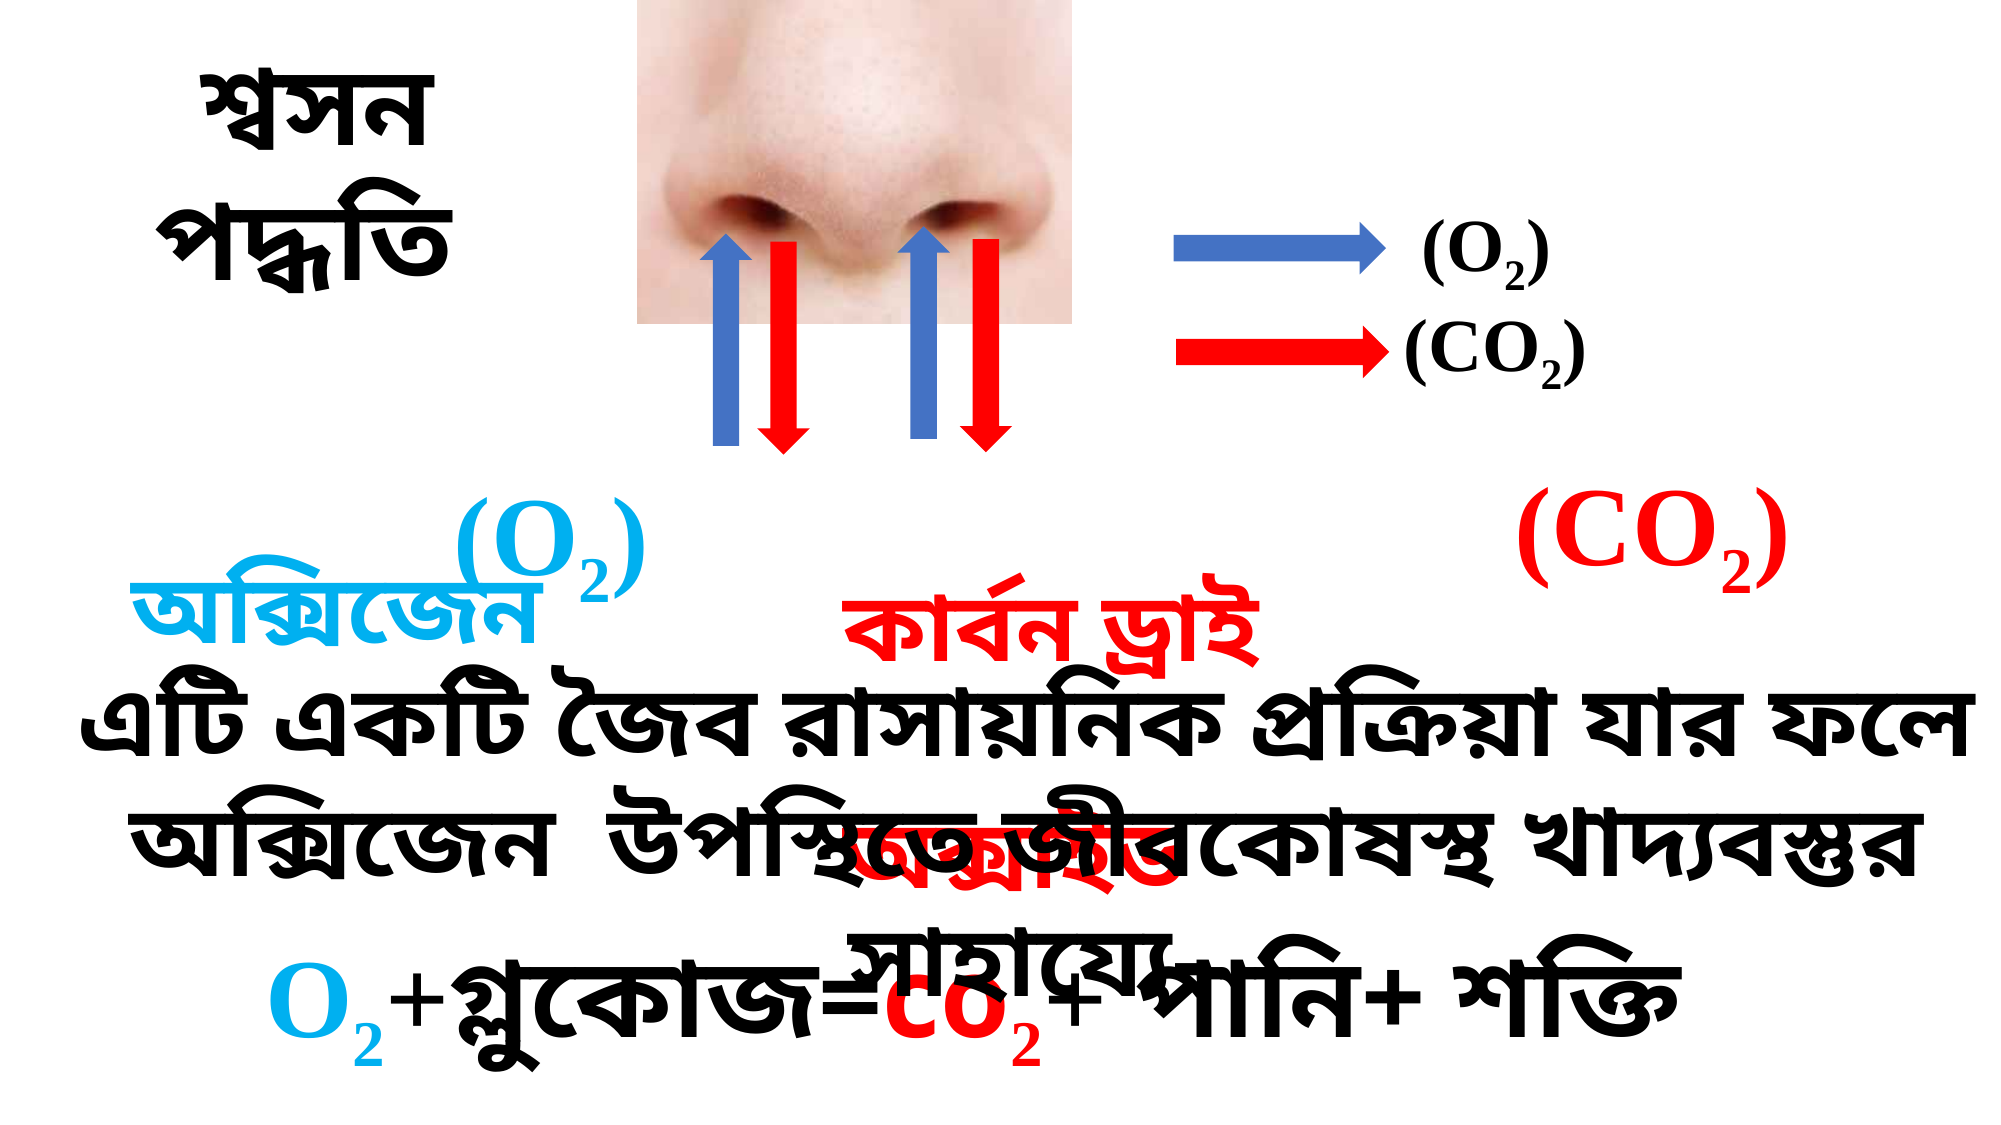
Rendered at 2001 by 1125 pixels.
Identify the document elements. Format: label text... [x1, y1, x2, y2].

text_box O2+গ্লুকোজ=co2+ পানি+ শক্তি [0, 918, 1947, 1087]
text_box [957, 325, 1015, 445]
text_box [909, 325, 938, 440]
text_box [828, 445, 1974, 597]
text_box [1173, 189, 1586, 296]
picture [637, 0, 1072, 325]
text_box [769, 325, 798, 427]
text_box শ্বসন পদ্ধতি [54, 25, 582, 311]
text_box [116, 427, 845, 607]
text_box [711, 325, 741, 427]
text_box এটি একটি জৈব রাসায়নিক প্রক্রিয়া যার ফলে অক্সিজেন উপস্থিতে জীবকোষস্থ খাদ্যবস্তুর সাহায্যে- [53, 649, 2000, 1025]
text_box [1176, 288, 1641, 395]
